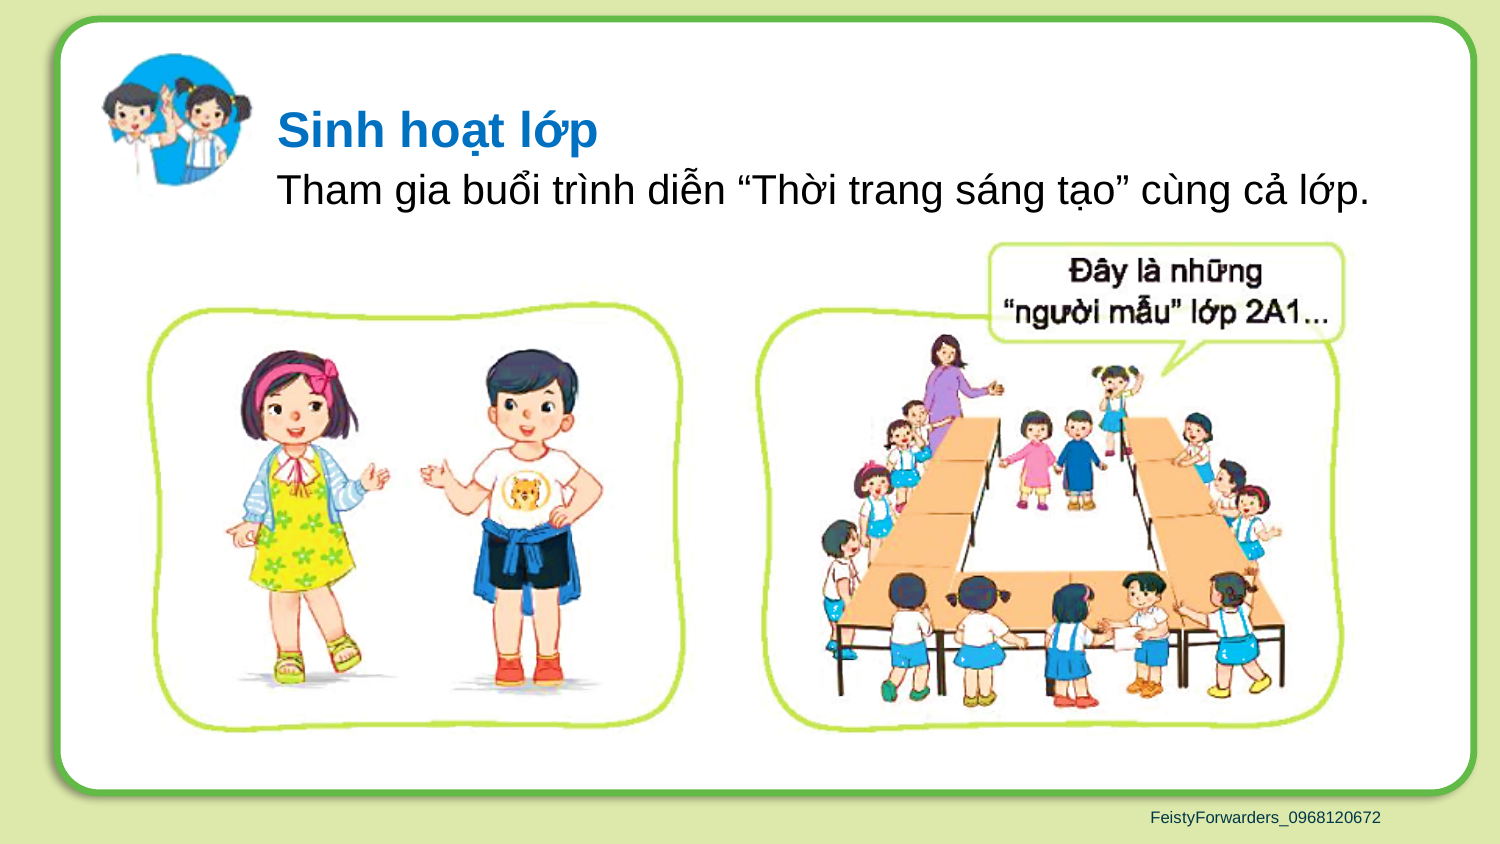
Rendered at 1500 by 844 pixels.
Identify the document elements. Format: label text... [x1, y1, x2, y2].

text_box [87, 41, 617, 205]
picture [1317, 811, 1325, 820]
picture [1248, 811, 1254, 823]
picture [123, 222, 1376, 742]
picture [1182, 812, 1188, 821]
picture [1337, 811, 1342, 820]
text_box Tham gia buổi trình diễn “Thời trang sáng tạo” cùng cả lớp. [261, 155, 1445, 221]
picture [1233, 814, 1240, 820]
